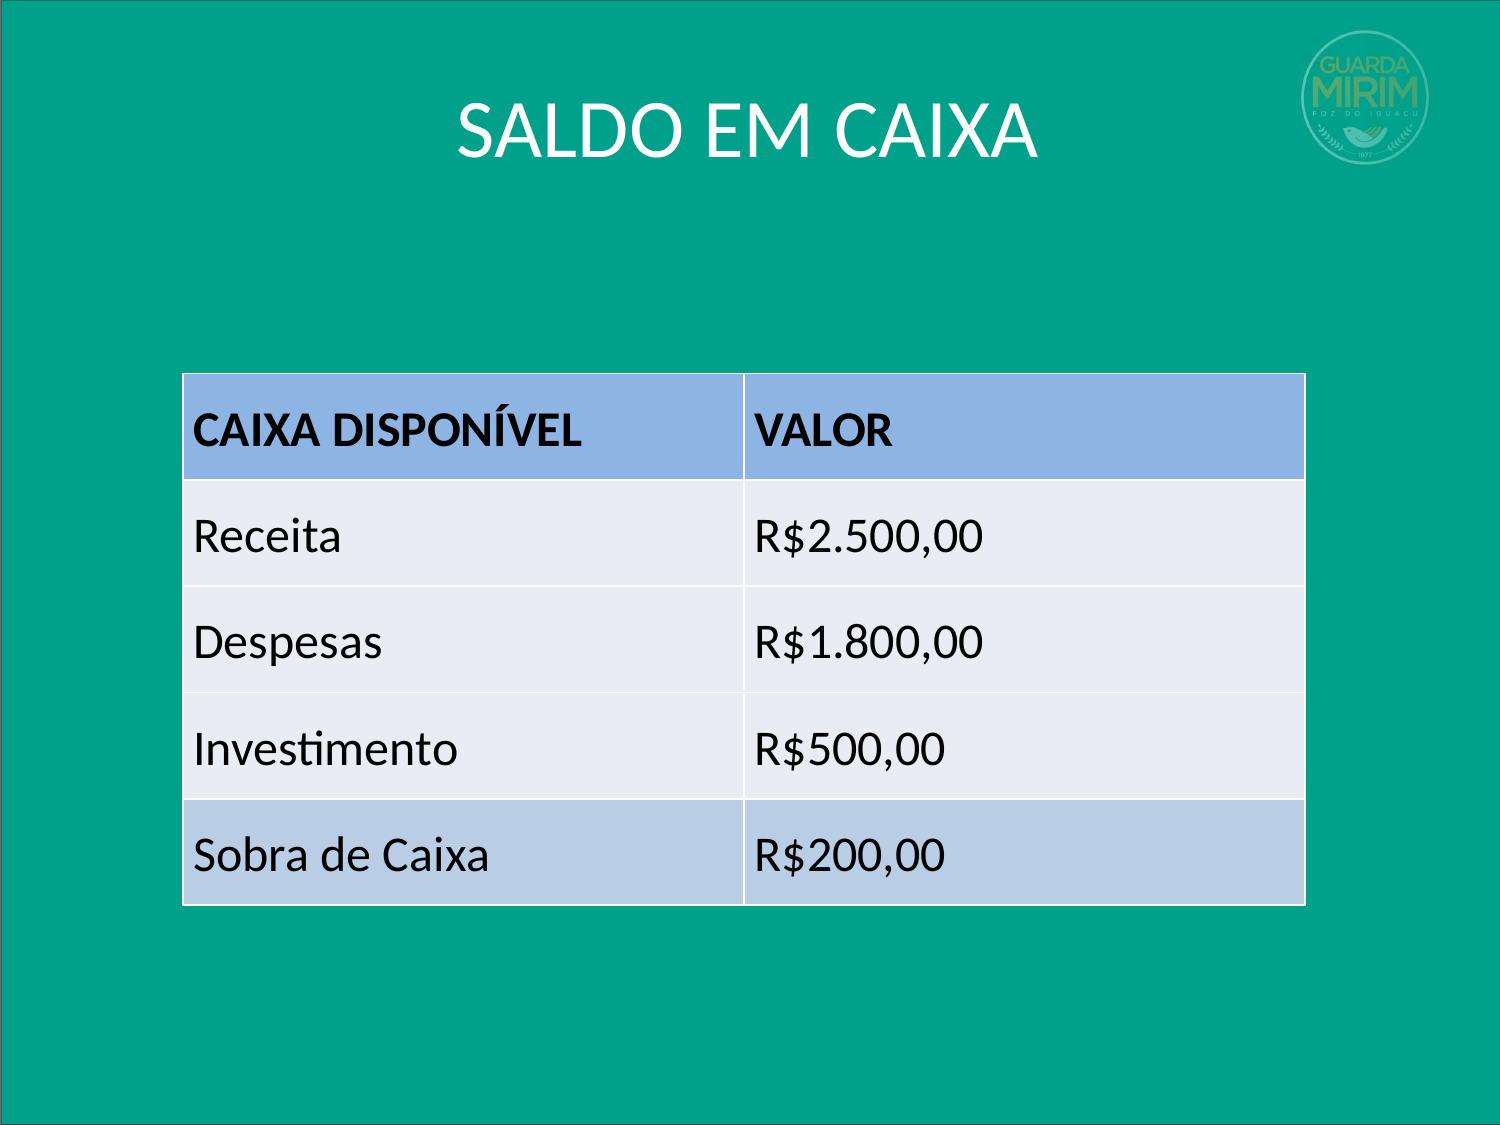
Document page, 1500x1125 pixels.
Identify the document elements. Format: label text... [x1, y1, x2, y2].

table_cell R$500,00 [745, 693, 1304, 798]
table_cell Sobra de Caixa [184, 800, 743, 904]
table_header CAIXA DISPONÍVEL [184, 374, 743, 479]
picture [0, 0, 1500, 1125]
title SALDO EM CAIXA [73, 66, 1424, 183]
table_cell Receita [184, 481, 743, 585]
table_cell Investimento [184, 693, 743, 798]
table_cell R$2.500,00 [745, 481, 1304, 585]
table_cell R$1.800,00 [745, 587, 1304, 692]
table_cell Despesas [184, 587, 743, 692]
table_header VALOR [745, 374, 1304, 479]
table_cell R$200,00 [745, 800, 1304, 904]
